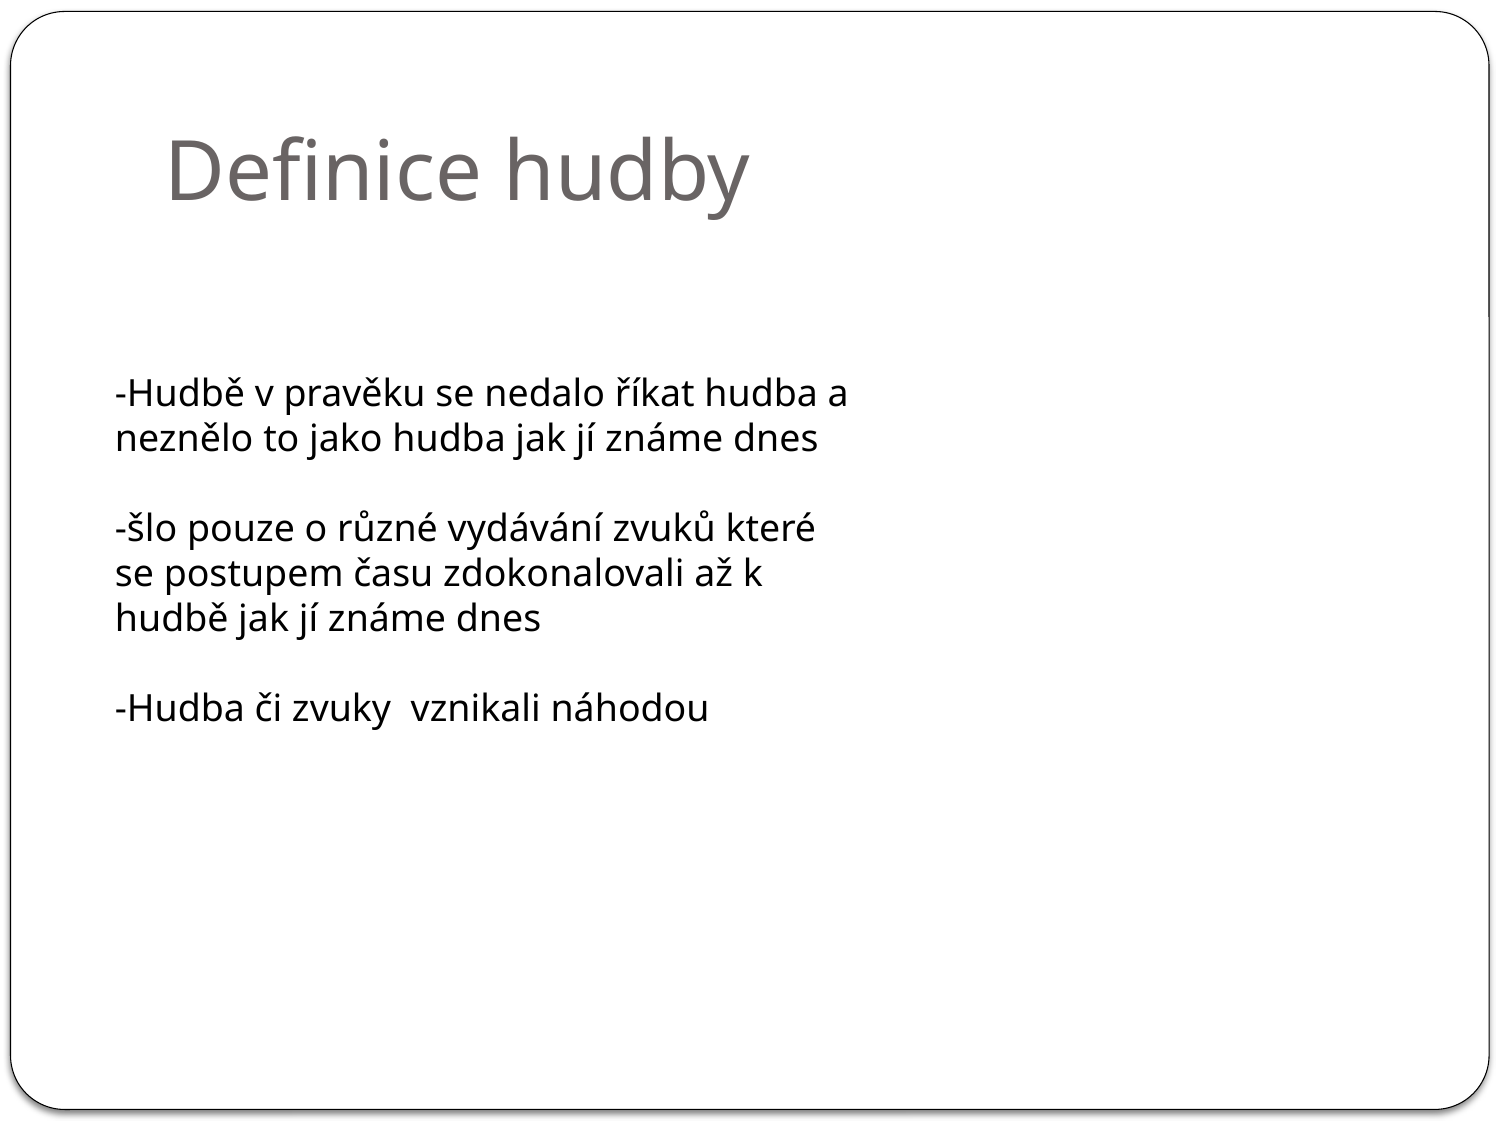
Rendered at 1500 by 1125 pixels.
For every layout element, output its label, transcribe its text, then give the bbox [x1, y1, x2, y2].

title Definice hudby [150, 45, 1425, 233]
text_box -Hudbě v pravěku se nedalo říkat hudba a neznělo to jako hudba jak jí známe dnes -šlo pouze o různé vydávání zvuků které se postupem času zdokonalovali až k hudbě jak jí známe dnes -Hudba či zvuky vznikali náhodou [100, 361, 880, 737]
